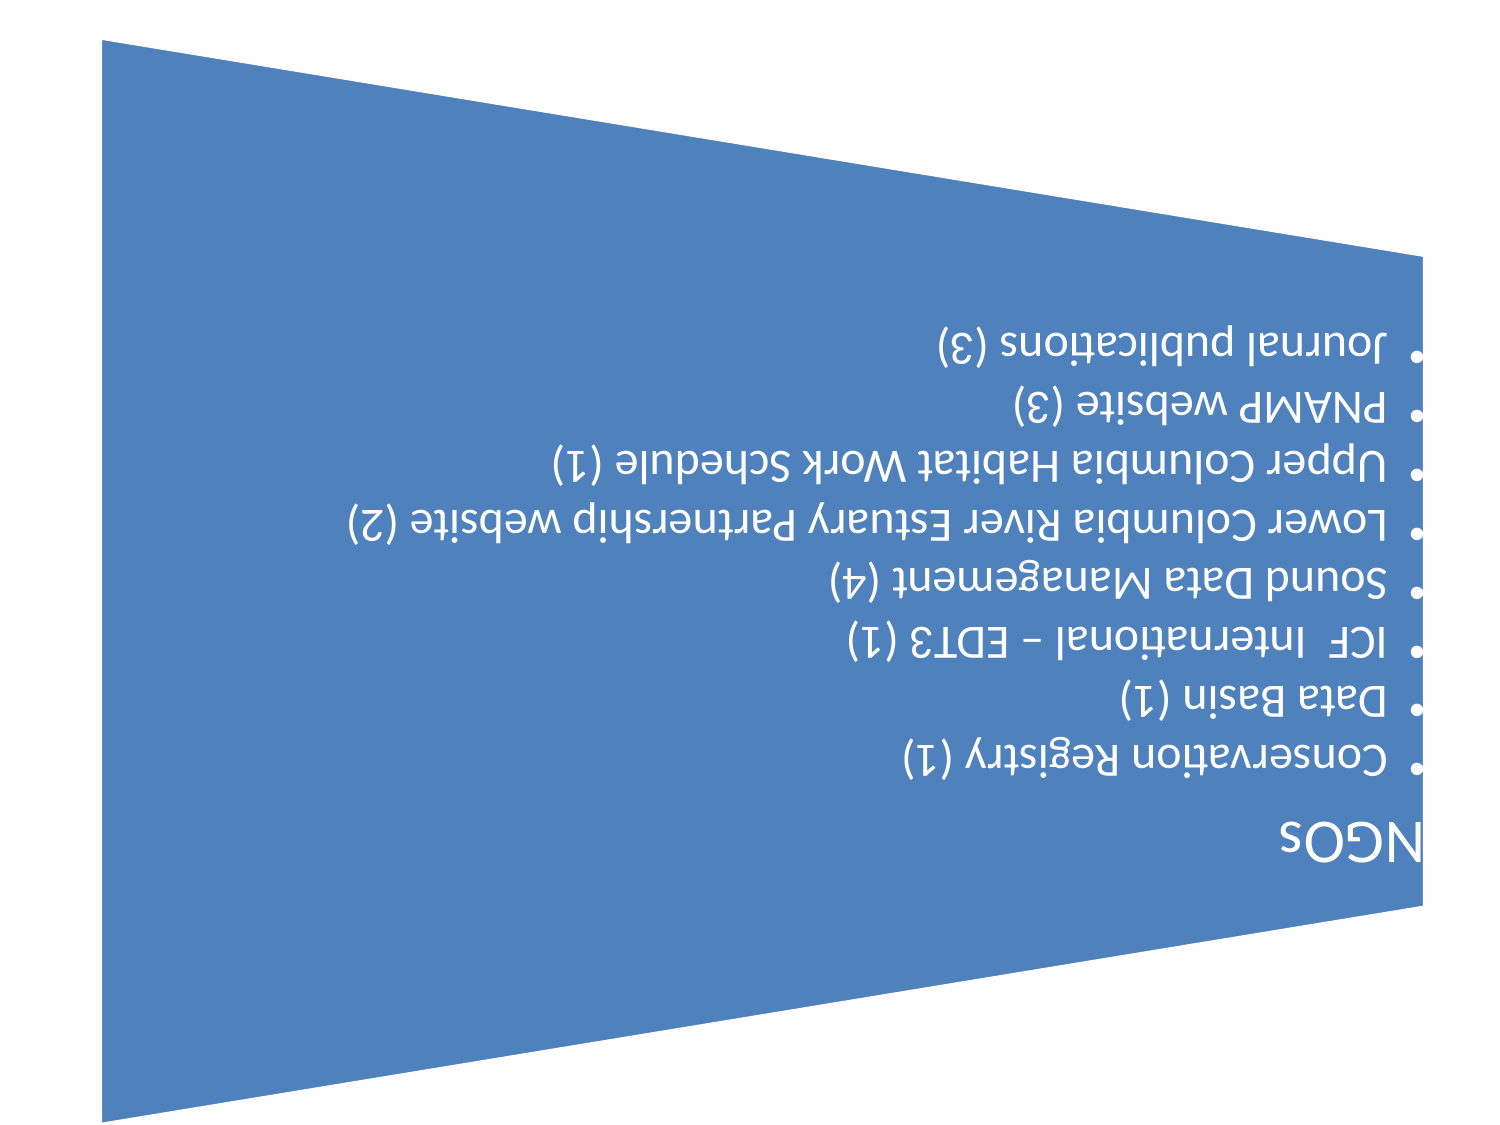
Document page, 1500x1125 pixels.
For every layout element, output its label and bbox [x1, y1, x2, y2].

text_box [99, 37, 1426, 1125]
